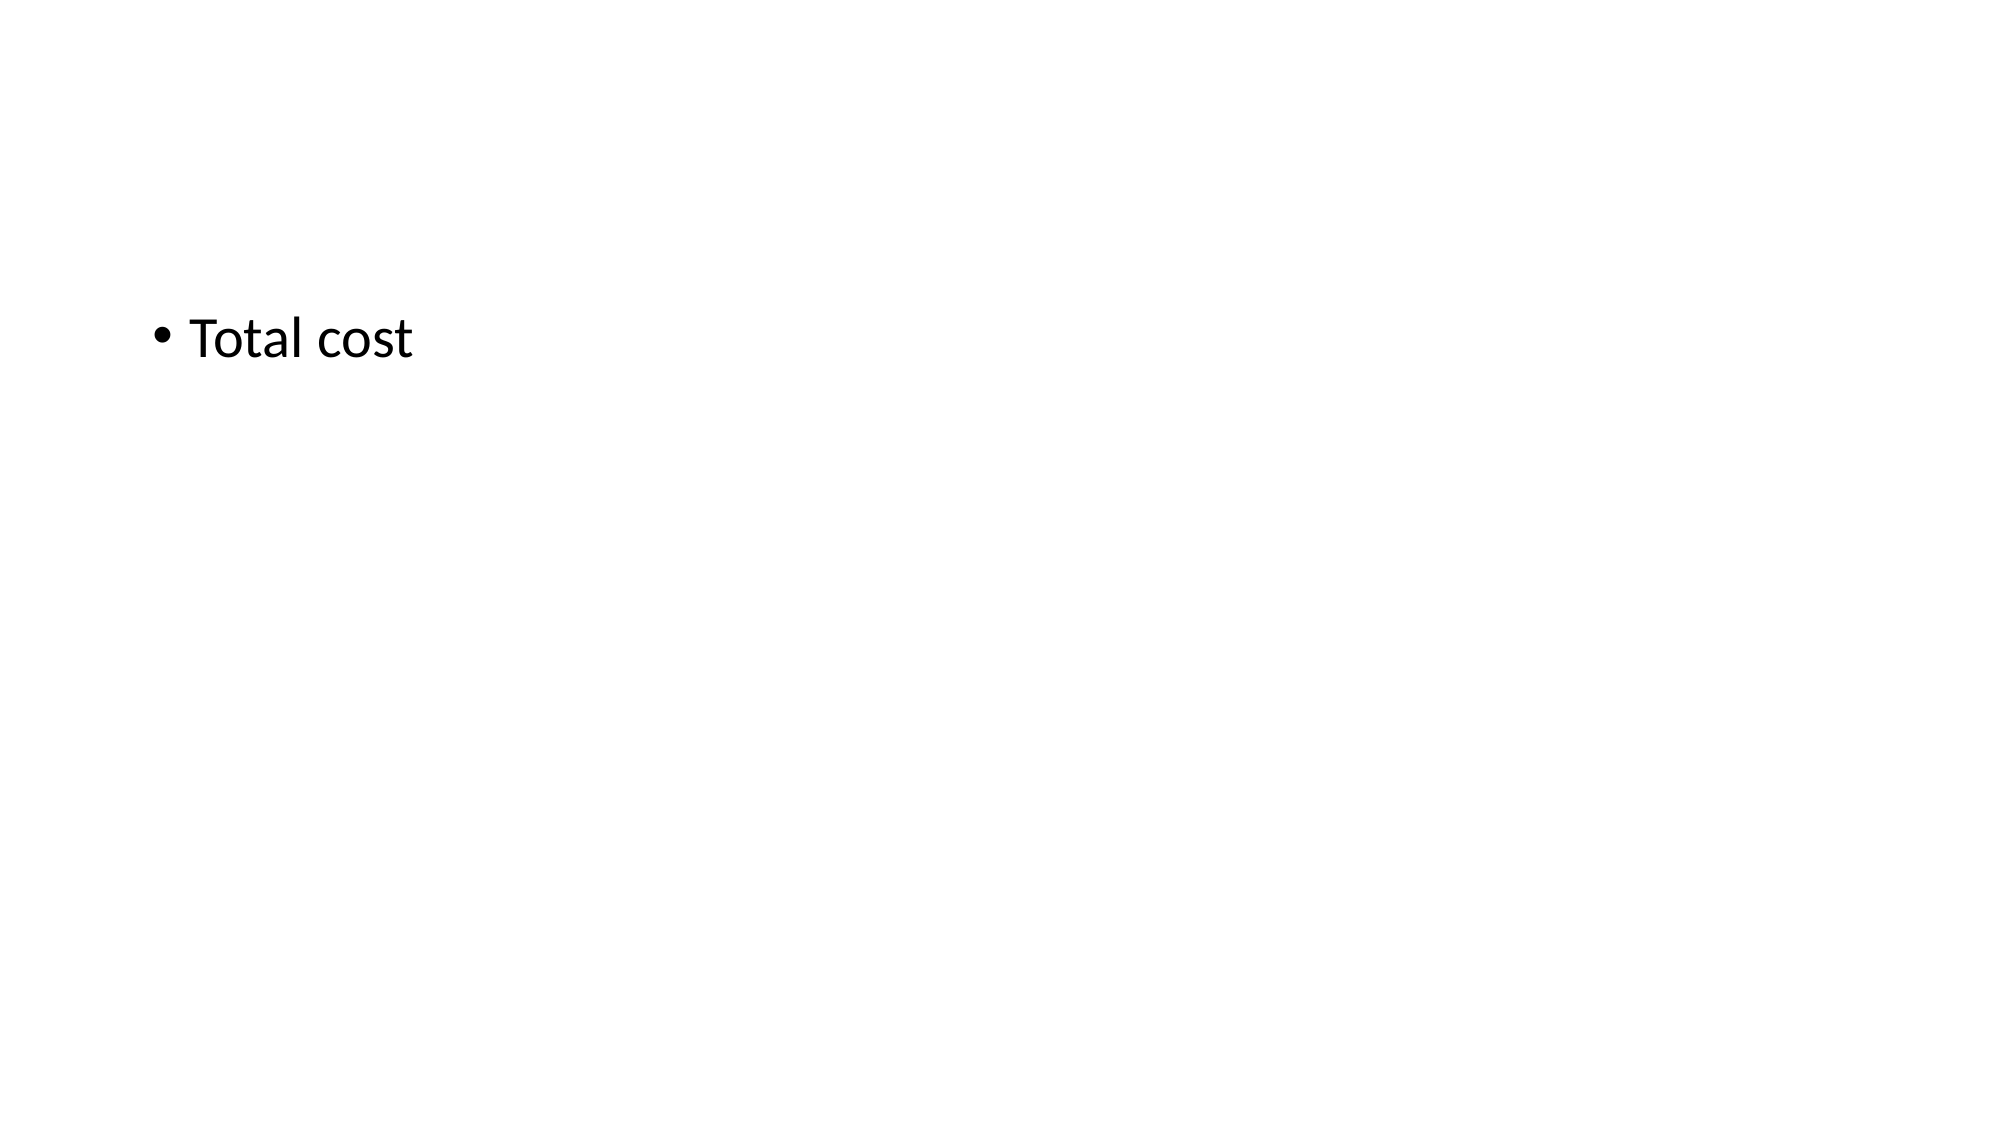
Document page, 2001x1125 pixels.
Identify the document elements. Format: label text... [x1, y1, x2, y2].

list Total cost [137, 299, 1863, 1014]
